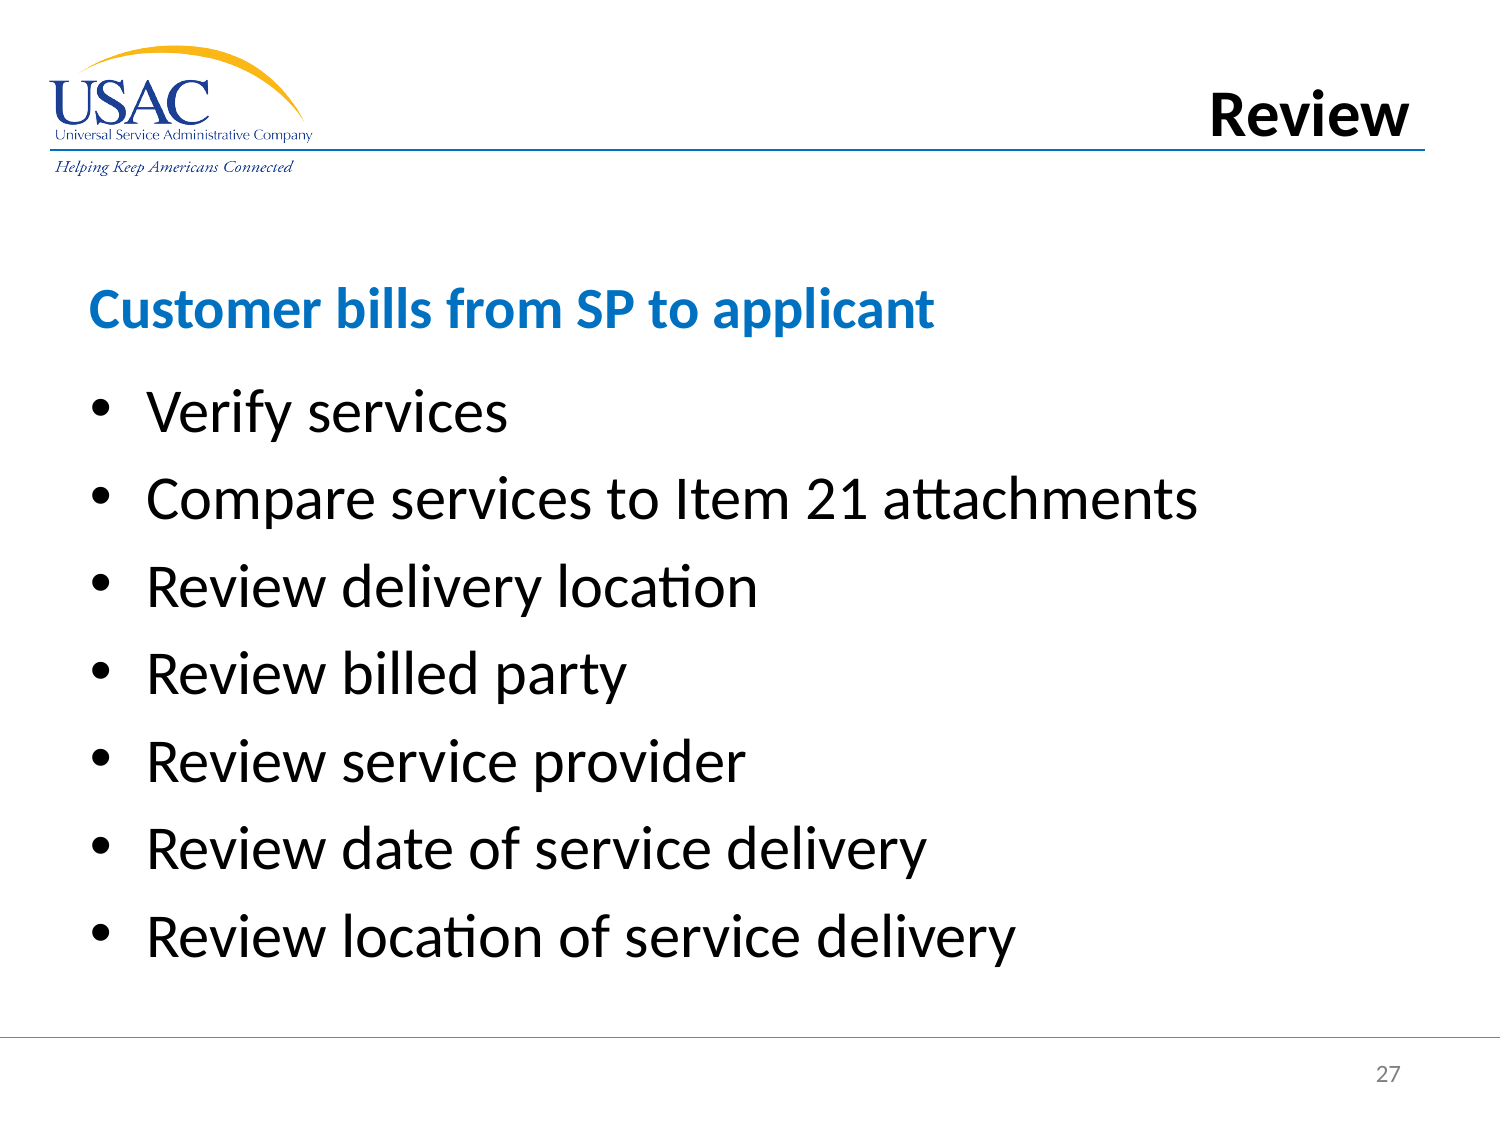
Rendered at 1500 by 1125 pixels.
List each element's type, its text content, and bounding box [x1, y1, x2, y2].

picture [24, 37, 348, 200]
list Verify services Compare services to Item 21 attachments Review delivery location Review billed party Review service provider Review date of service delivery Review location of service delivery [75, 363, 1425, 1025]
list Review [825, 62, 1425, 150]
list Customer bills from SP to applicant [75, 262, 1425, 363]
